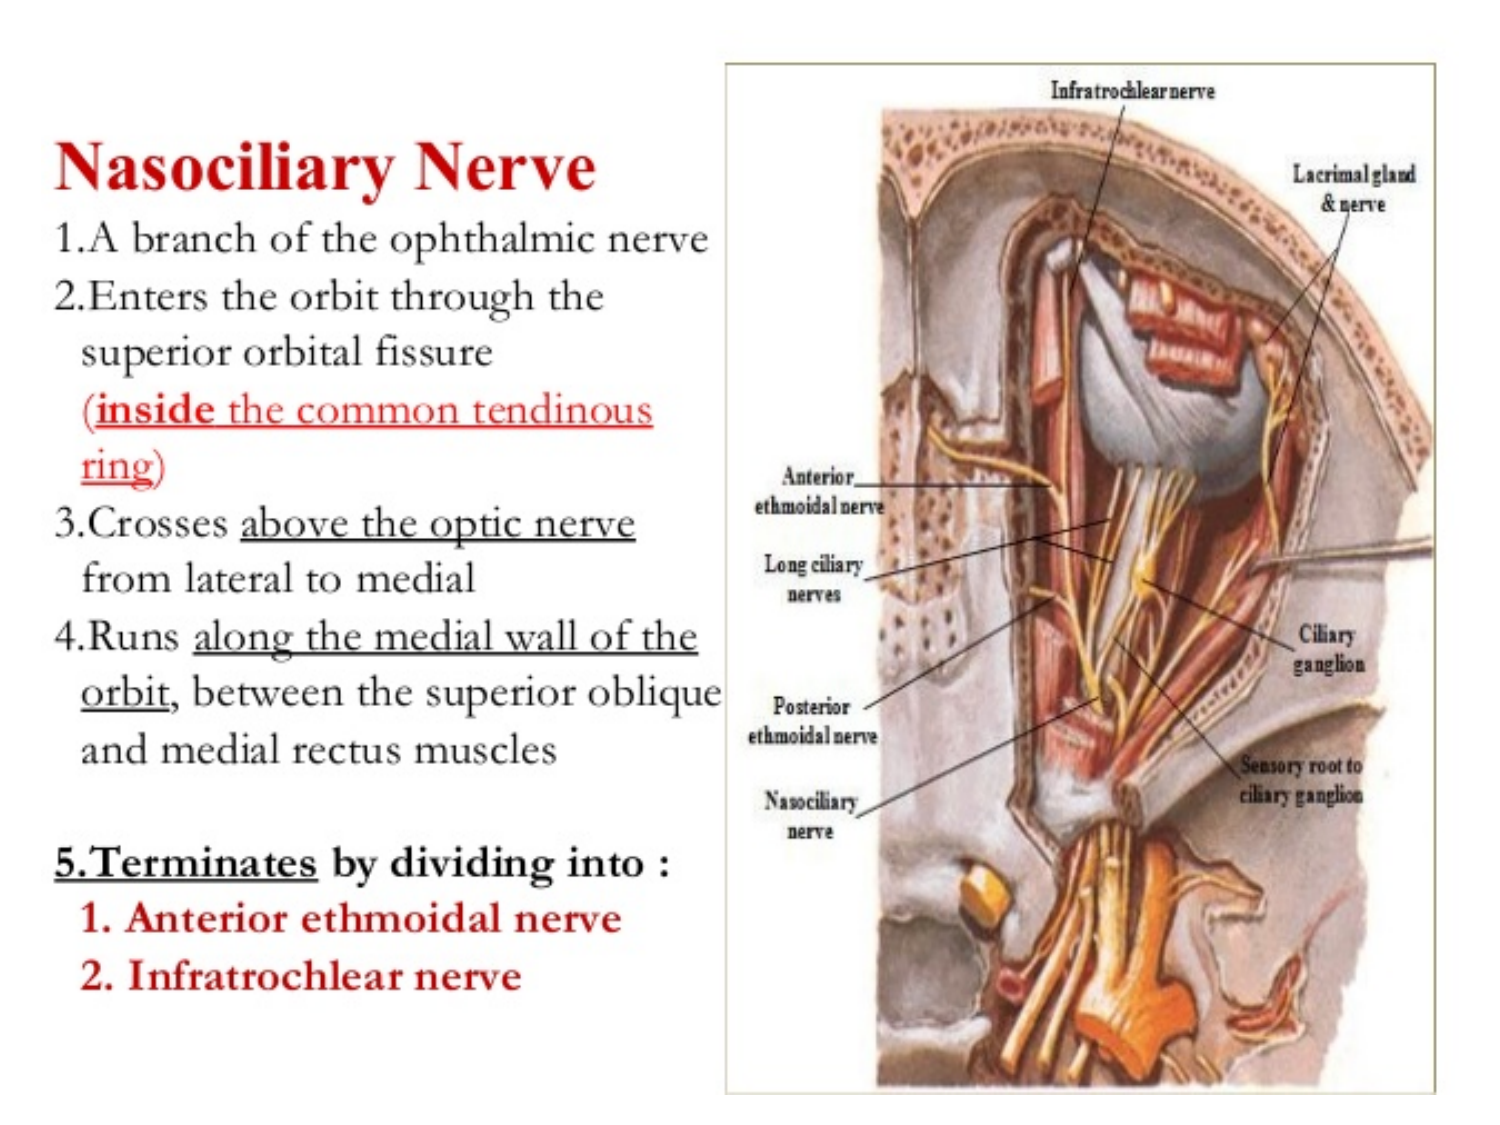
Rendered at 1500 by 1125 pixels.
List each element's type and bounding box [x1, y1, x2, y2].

picture [41, 30, 1459, 1095]
